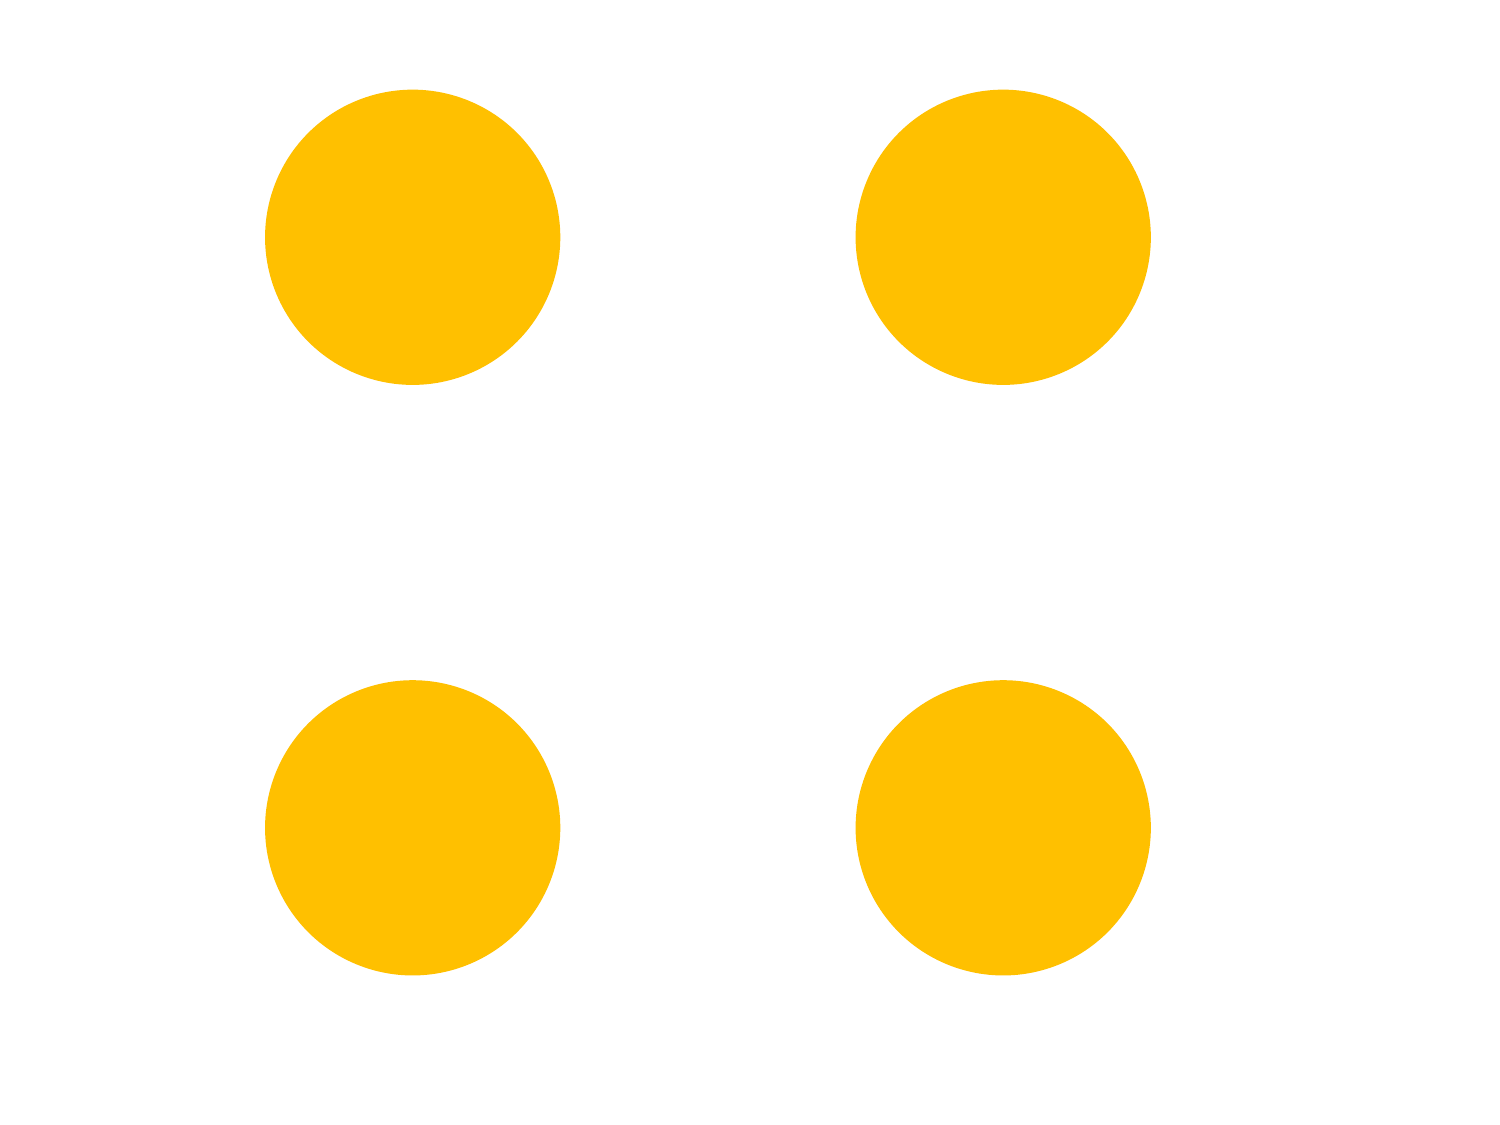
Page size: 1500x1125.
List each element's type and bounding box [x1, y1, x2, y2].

text_box [854, 679, 1152, 977]
text_box [854, 88, 1152, 386]
text_box [264, 679, 562, 977]
text_box [264, 88, 562, 386]
